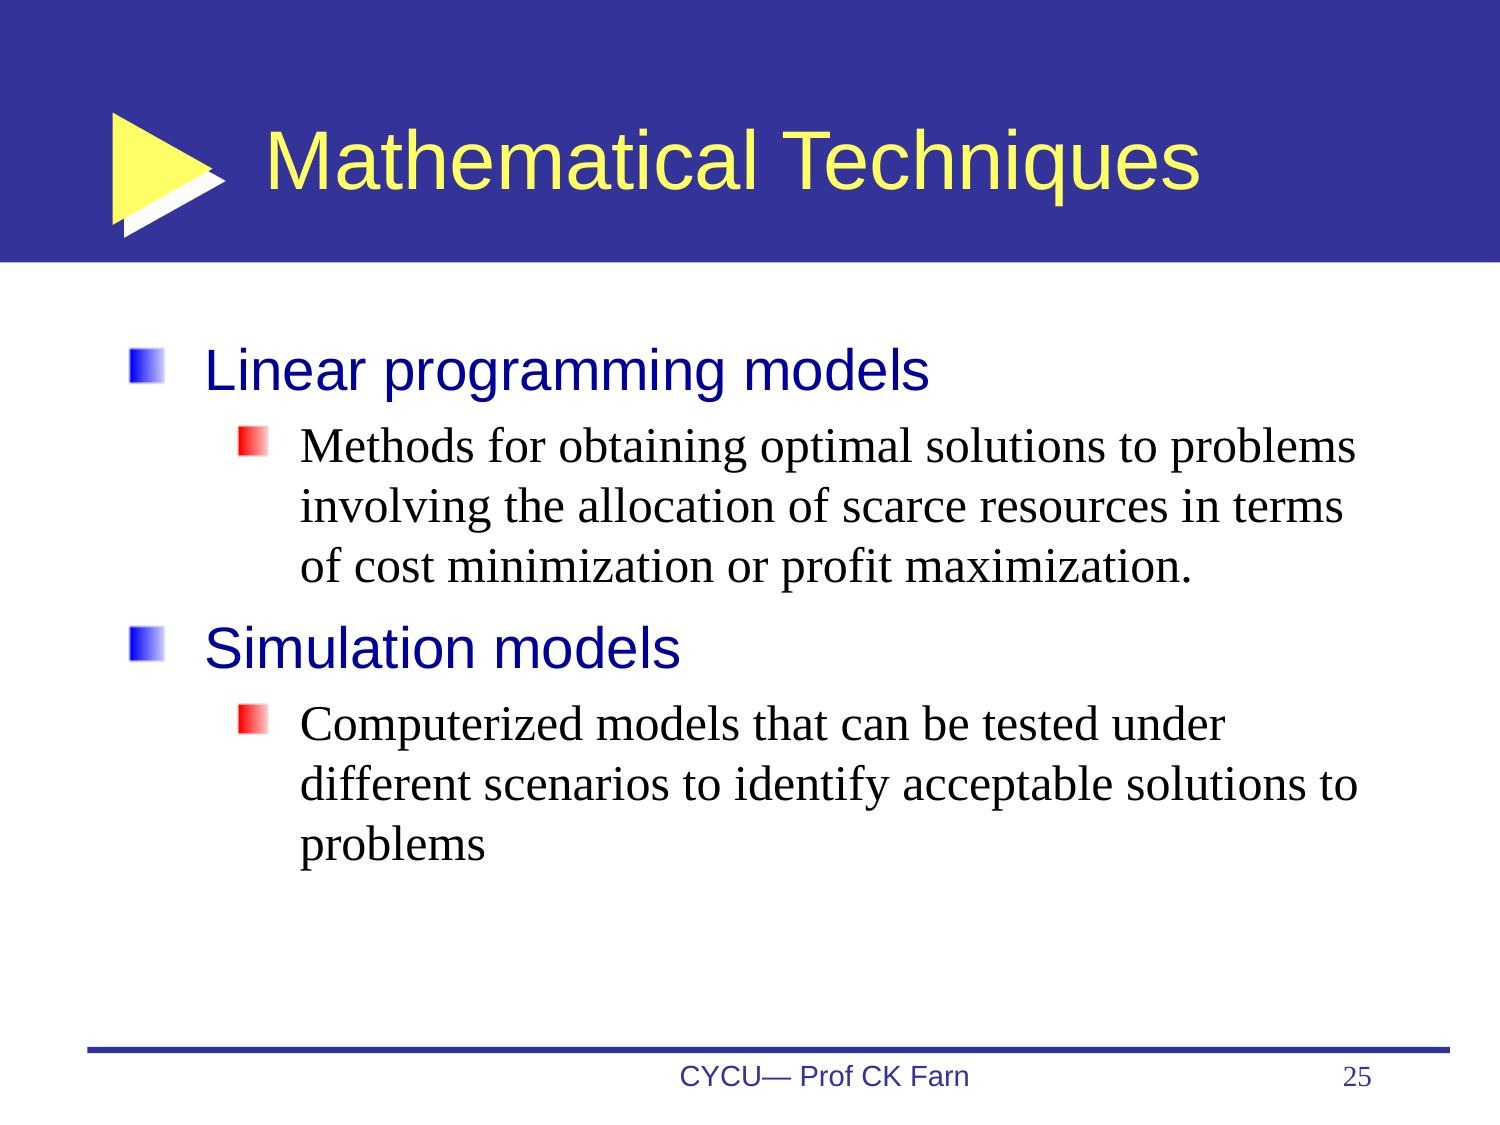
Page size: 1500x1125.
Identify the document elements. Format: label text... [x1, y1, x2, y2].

footer CYCU— Prof CK Farn [587, 1050, 1063, 1125]
picture [127, 346, 169, 388]
slide_number 25 [1074, 1050, 1388, 1125]
picture [236, 424, 272, 460]
picture [127, 624, 169, 666]
title Mathematical Techniques [249, 62, 1388, 250]
list Linear programming models Methods for obtaining optimal solutions to problems involving the allocation of scarce resources in terms of cost minimization or profit maximization. Simulation models Computerized models that can be tested under different scenarios to identify acceptable solutions to problems [112, 324, 1388, 1000]
picture [236, 702, 272, 738]
